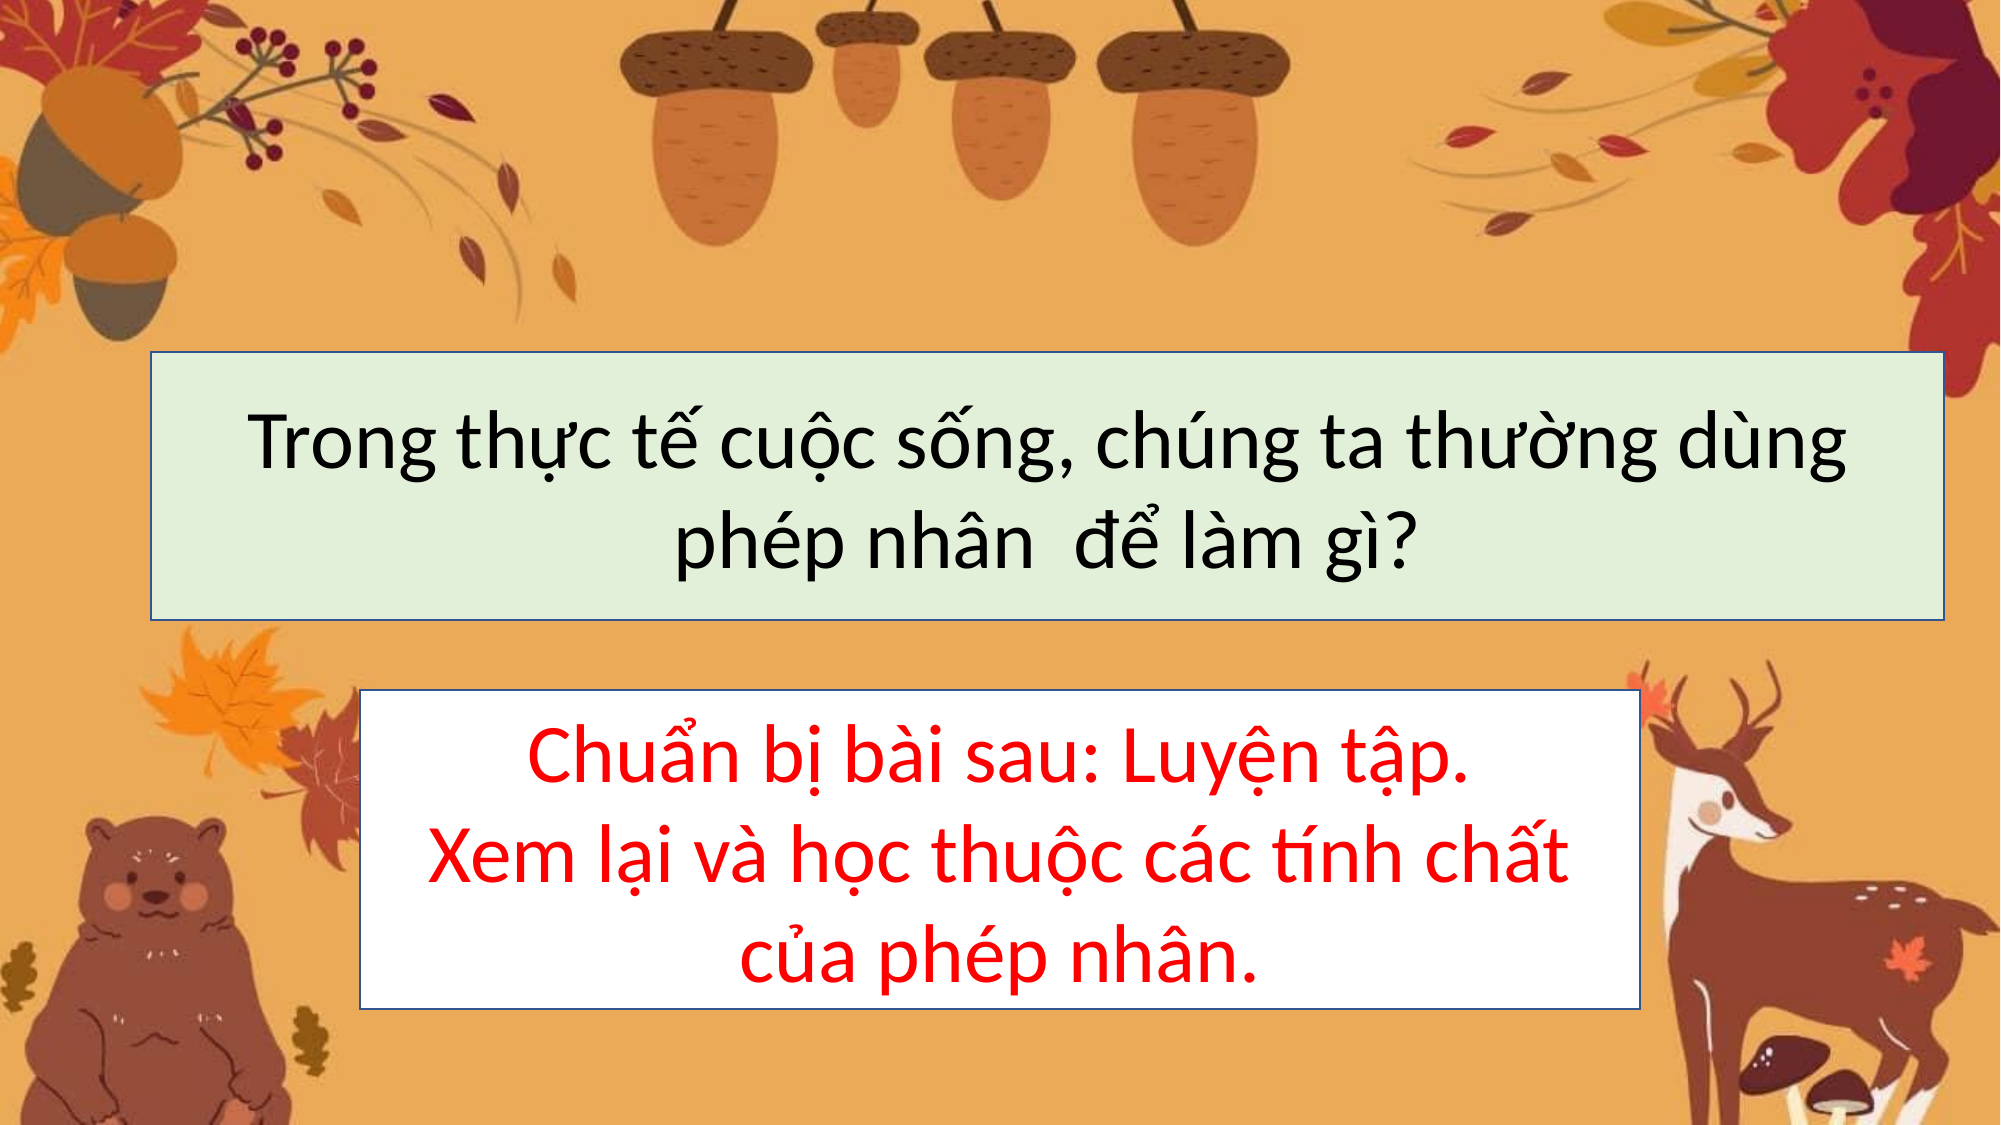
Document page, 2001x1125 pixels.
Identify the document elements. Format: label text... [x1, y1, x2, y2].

picture [0, 0, 2001, 1125]
text_box Chuẩn bị bài sau: Luyện tập. Xem lại và học thuộc các tính chất của phép nhân. [359, 689, 1641, 1010]
text_box Trong thực tế cuộc sống, chúng ta thường dùng phép nhân để làm gì? [150, 351, 1945, 621]
